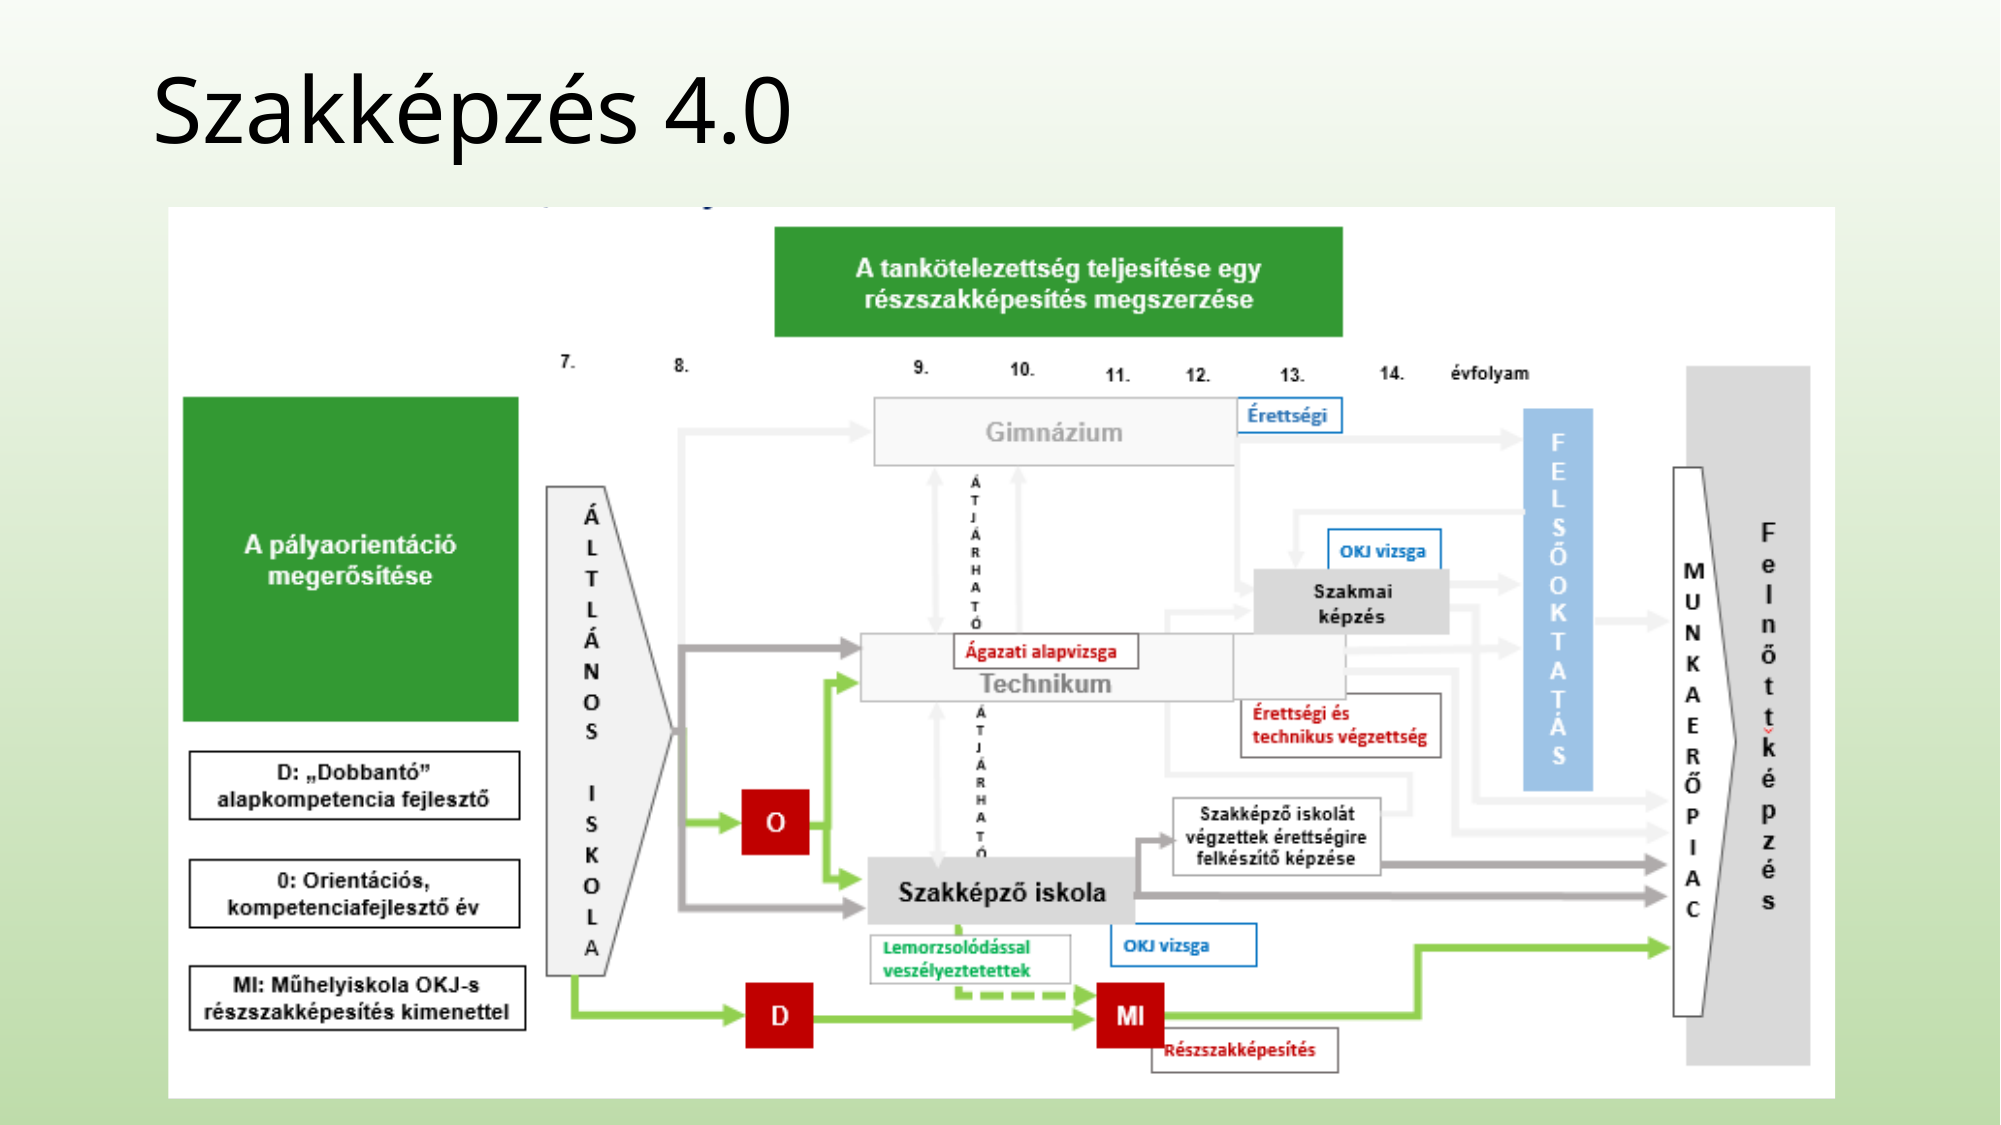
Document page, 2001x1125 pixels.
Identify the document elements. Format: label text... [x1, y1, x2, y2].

picture [168, 207, 1836, 1099]
title Szakképzés 4.0 [137, 59, 1863, 278]
